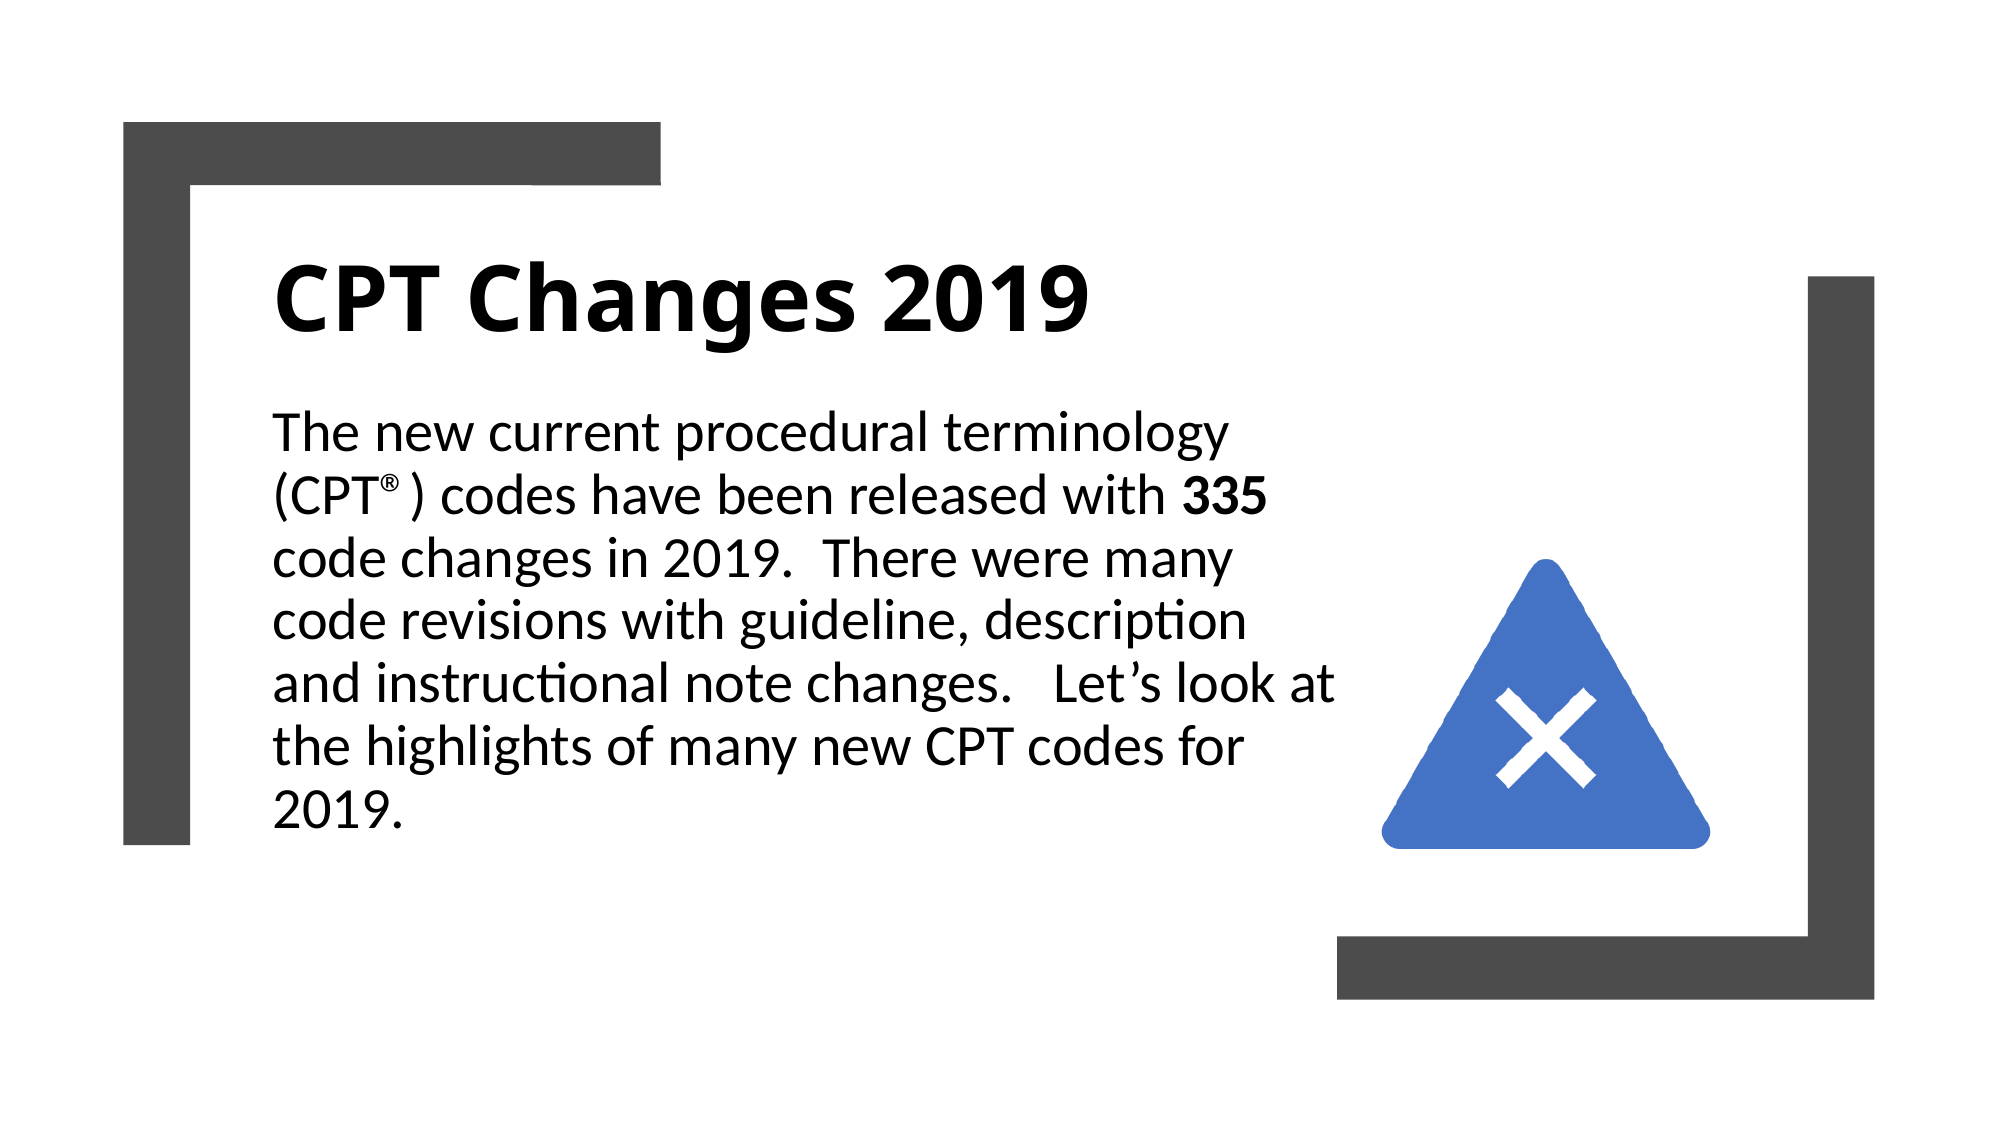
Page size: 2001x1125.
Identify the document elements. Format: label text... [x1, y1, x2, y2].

text_box [1337, 276, 1875, 1000]
list The new current procedural terminology (CPT®) codes have been released with 335 code changes in 2019. There were many code revisions with guideline, description and instructional note changes. Let’s look at the highlights of many new CPT codes for 2019. [257, 393, 1366, 902]
picture [1365, 523, 1726, 884]
title CPT Changes 2019 [257, 192, 1755, 411]
text_box [123, 122, 661, 846]
